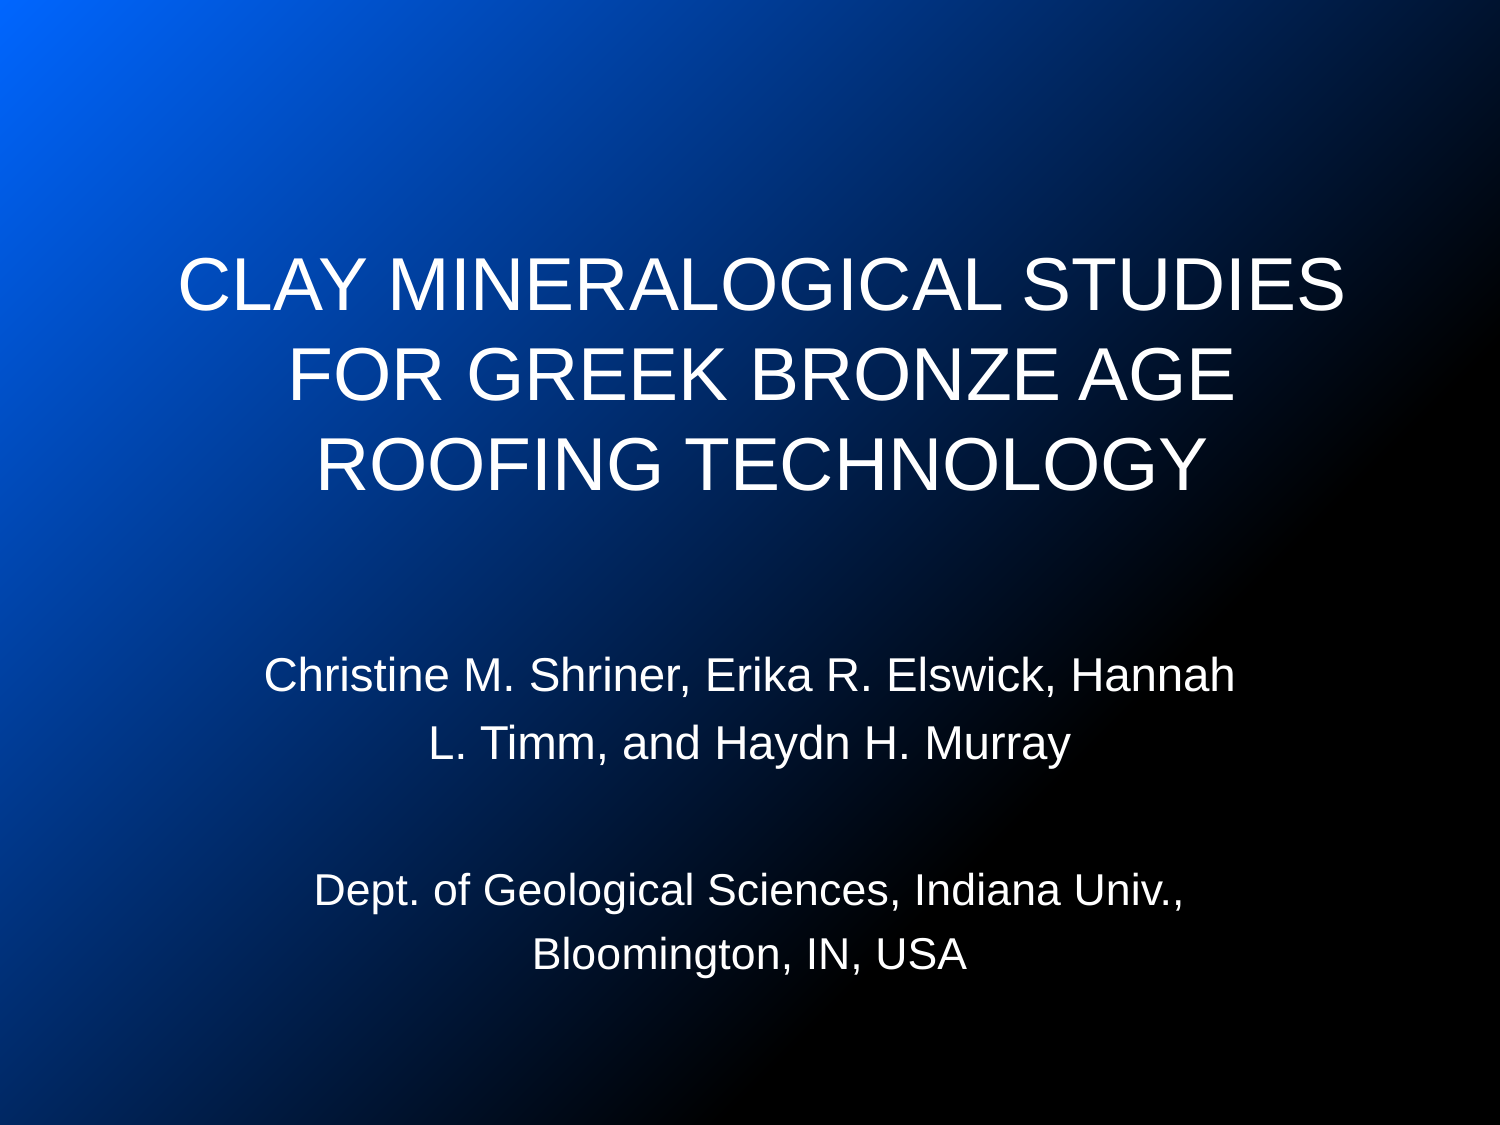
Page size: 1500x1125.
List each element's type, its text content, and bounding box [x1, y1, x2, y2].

title clay mineralogical studies for greek bronze age Roofing technology [125, 249, 1400, 492]
subtitle Christine M. Shriner, Erika R. Elswick, Hannah L. Timm, and Haydn H. Murray Dept. of Geological Sciences, Indiana Univ., Bloomington, IN, USA [225, 624, 1275, 988]
